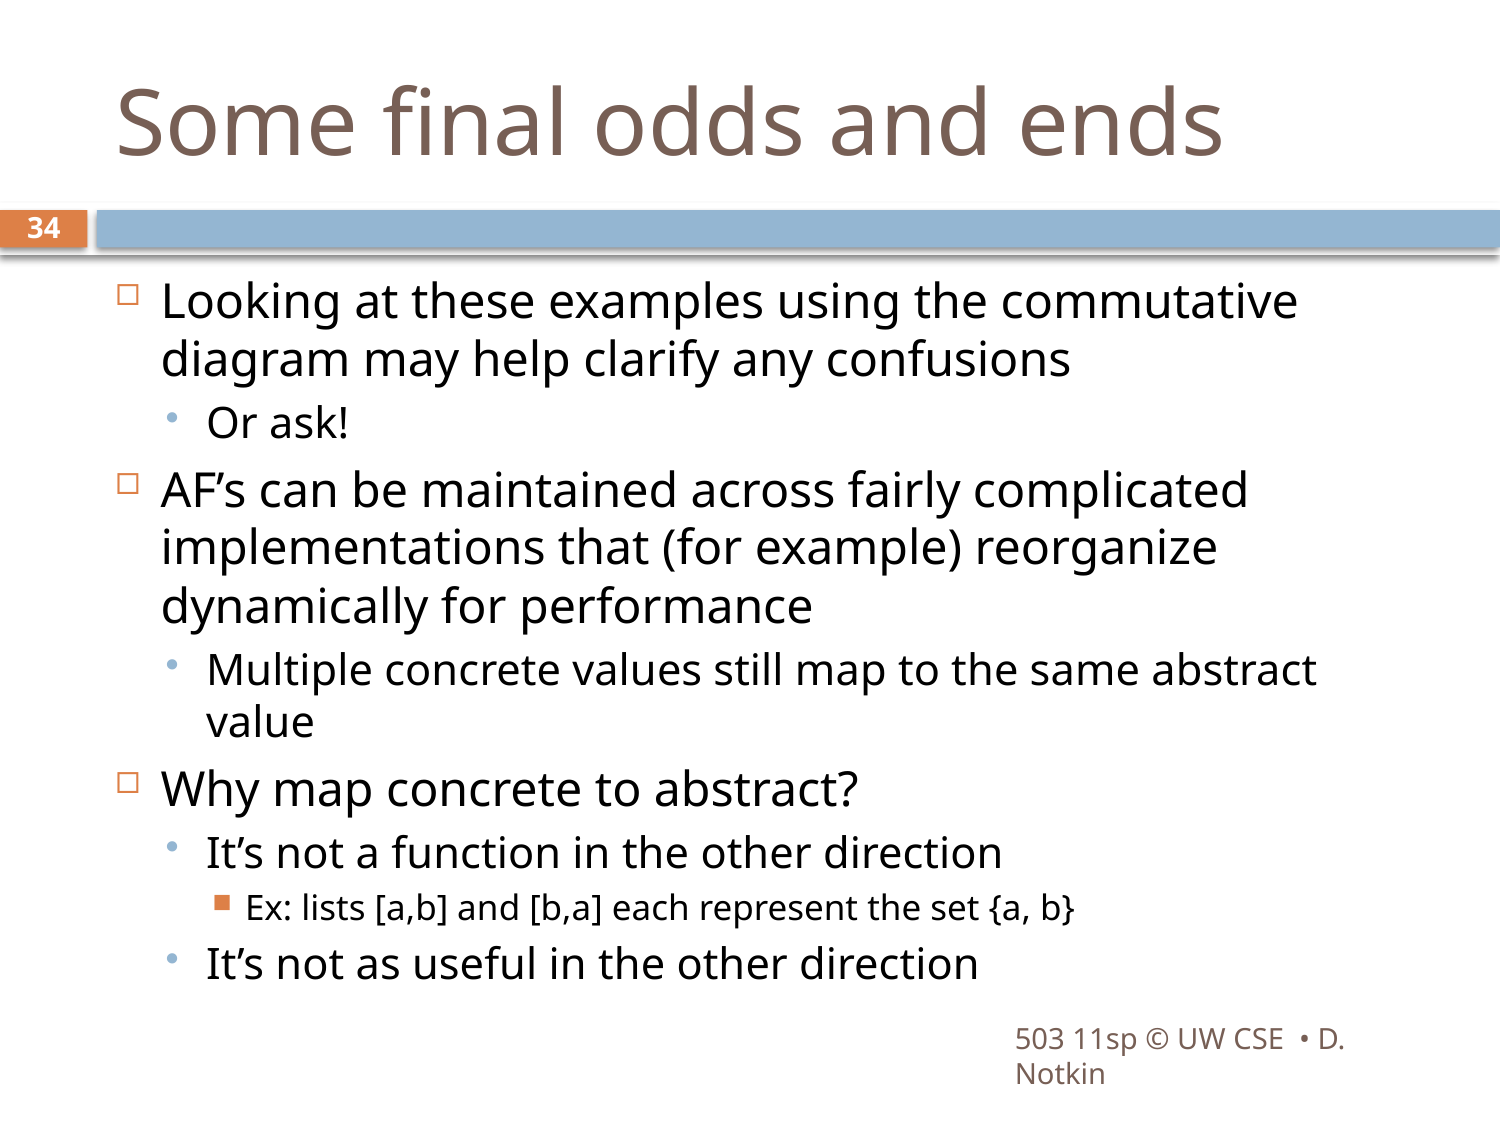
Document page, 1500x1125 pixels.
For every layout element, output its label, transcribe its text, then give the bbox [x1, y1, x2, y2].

slide_number 34 [0, 208, 88, 249]
slide_number 503 11sp © UW CSE • D. Notkin [999, 1025, 1438, 1085]
list Looking at these examples using the commutative diagram may help clarify any confusions Or ask! AF’s can be maintained across fairly complicated implementations that (for example) reorganize dynamically for performance Multiple concrete values still map to the same abstract value Why map concrete to abstract? It’s not a function in the other direction Ex: lists [a,b] and [b,a] each represent the set {a, b} It’s not as useful in the other direction [100, 262, 1438, 1000]
title Some final odds and ends [100, 37, 1438, 200]
